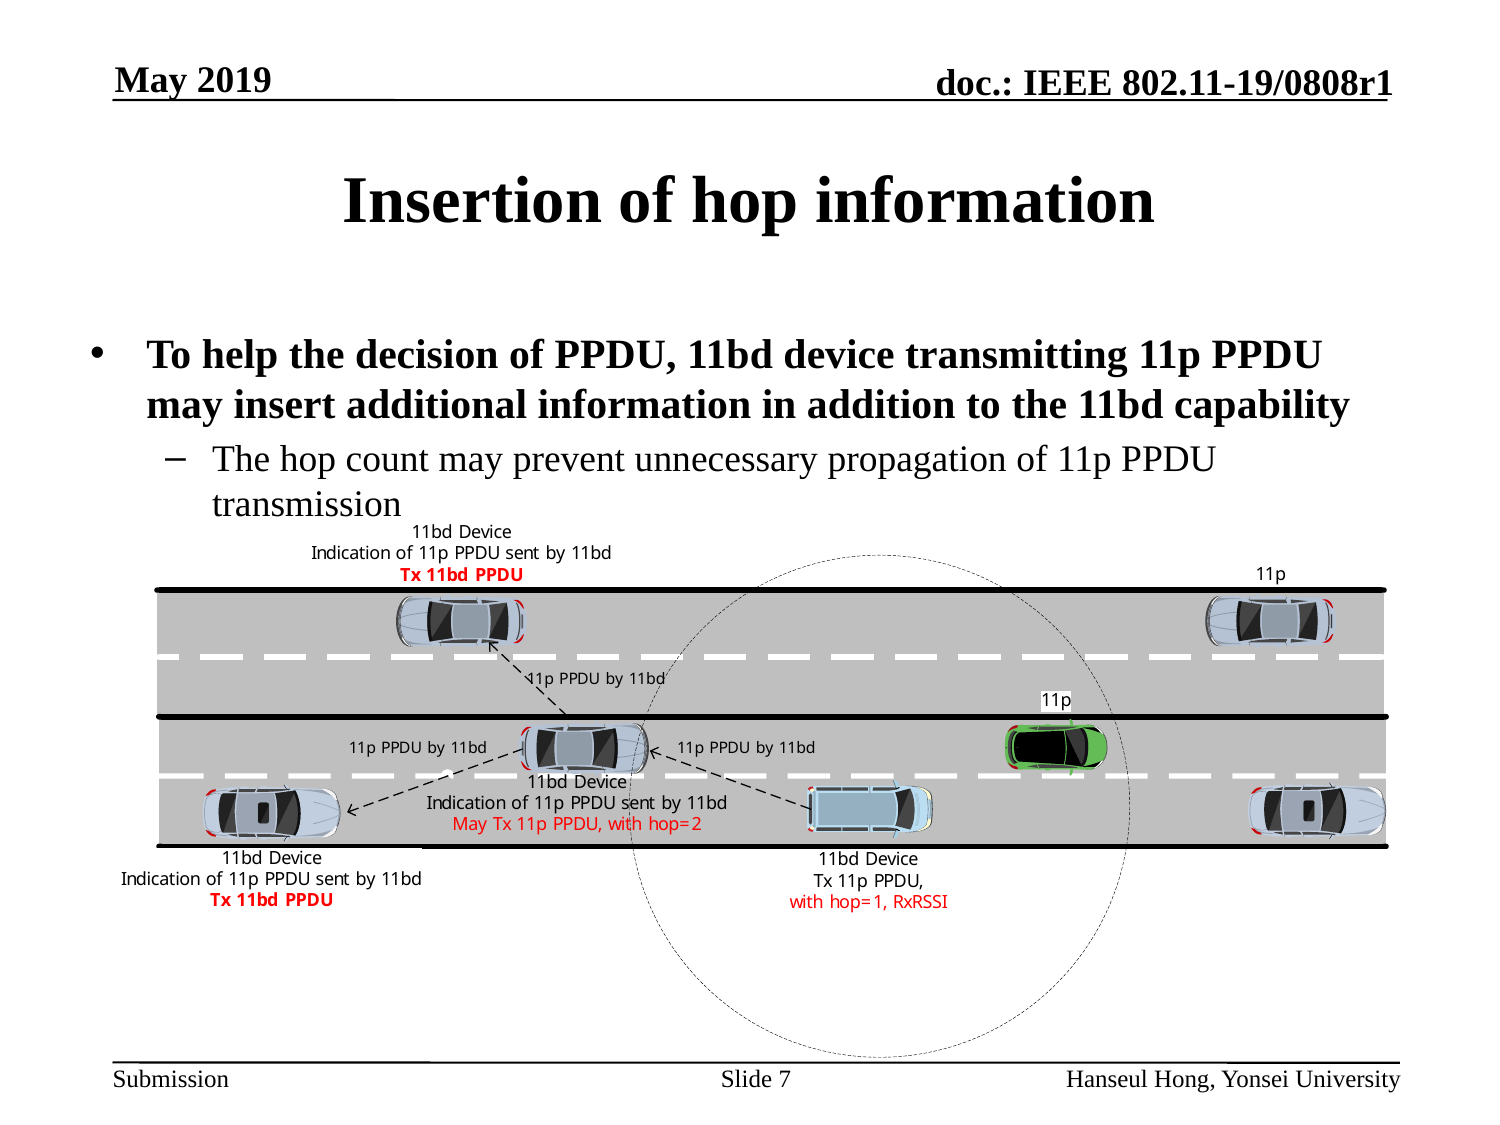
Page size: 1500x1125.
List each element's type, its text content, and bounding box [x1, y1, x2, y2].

list To help the decision of PPDU, 11bd device transmitting 11p PPDU may insert additional information in addition to the 11bd capability The hop count may prevent unnecessary propagation of 11p PPDU transmission [74, 318, 1426, 1062]
title Insertion of hop information [74, 101, 1426, 290]
picture [110, 512, 1390, 1059]
